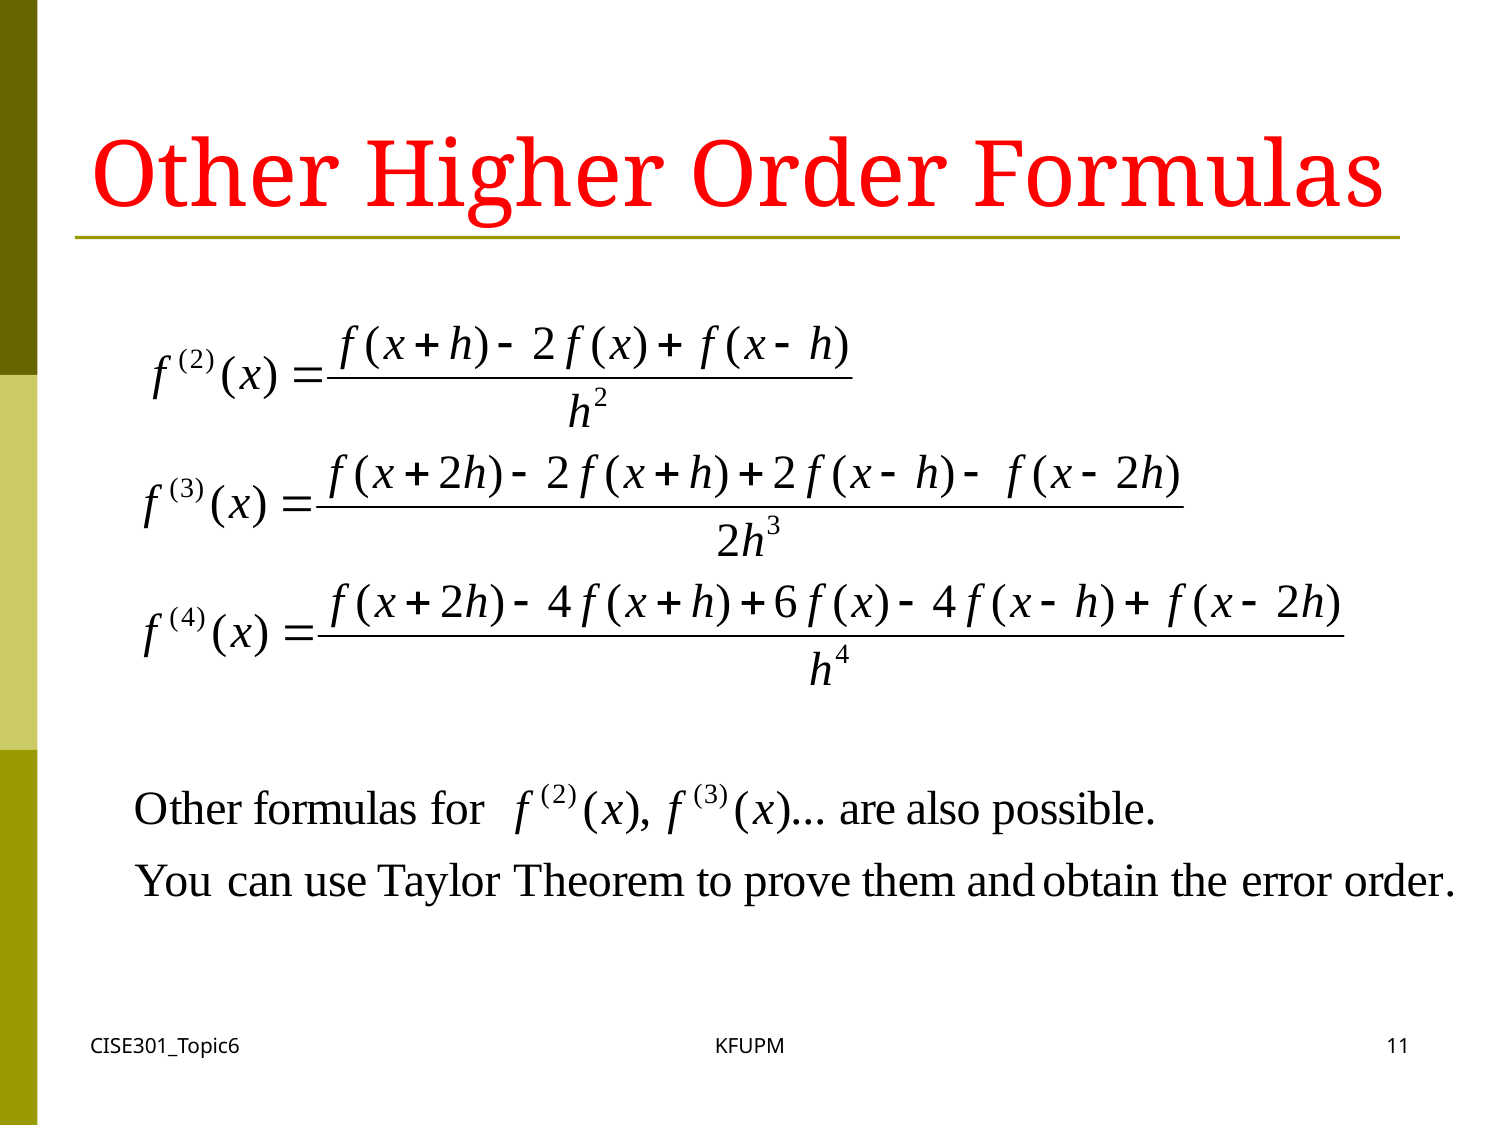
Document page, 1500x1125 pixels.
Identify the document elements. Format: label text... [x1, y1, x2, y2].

slide_number 11 [1074, 1024, 1426, 1101]
slide_number CISE301_Topic6 [74, 1024, 426, 1101]
title Other Higher Order Formulas [74, 45, 1426, 233]
footer KFUPM [512, 1024, 988, 1101]
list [126, 311, 1461, 919]
